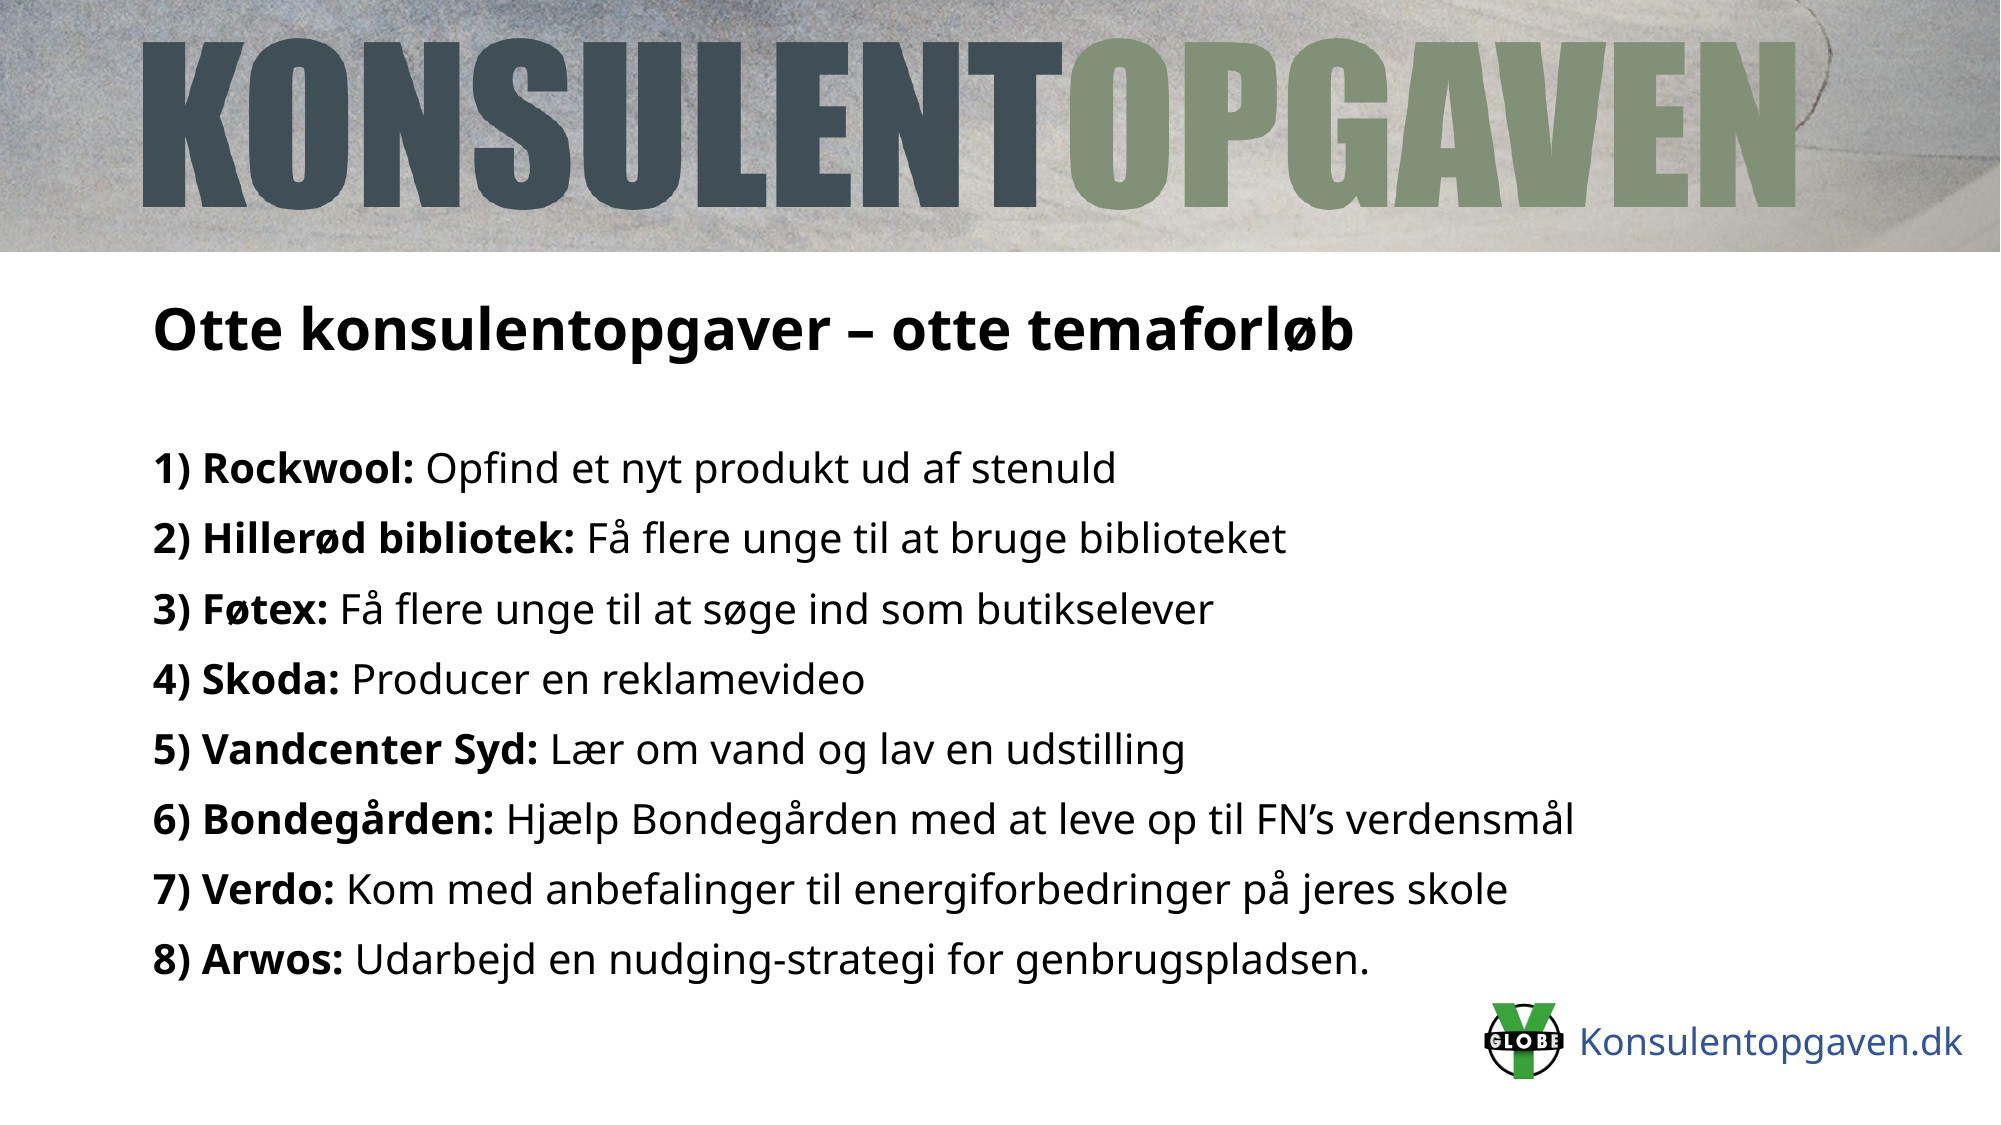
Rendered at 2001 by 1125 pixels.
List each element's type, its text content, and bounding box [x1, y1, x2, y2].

picture [0, 0, 2000, 252]
subtitle Otte konsulentopgaver – otte temaforløb 1) Rockwool: Opfind et nyt produkt ud af stenuld 2) Hillerød bibliotek: Få flere unge til at bruge biblioteket 3) Føtex: Få flere unge til at søge ind som butikselever 4) Skoda: Producer en reklamevideo 5) Vandcenter Syd: Lær om vand og lav en udstilling 6) Bondegården: Hjælp Bondegården med at leve op til FN’s verdensmål 7) Verdo: Kom med anbefalinger til energiforbedringer på jeres skole 8) Arwos: Udarbejd en nudging-strategi for genbrugspladsen. [137, 252, 1860, 1125]
text_box Konsulentopgaven.dk [1592, 1010, 2000, 1071]
picture [1455, 992, 1592, 1089]
